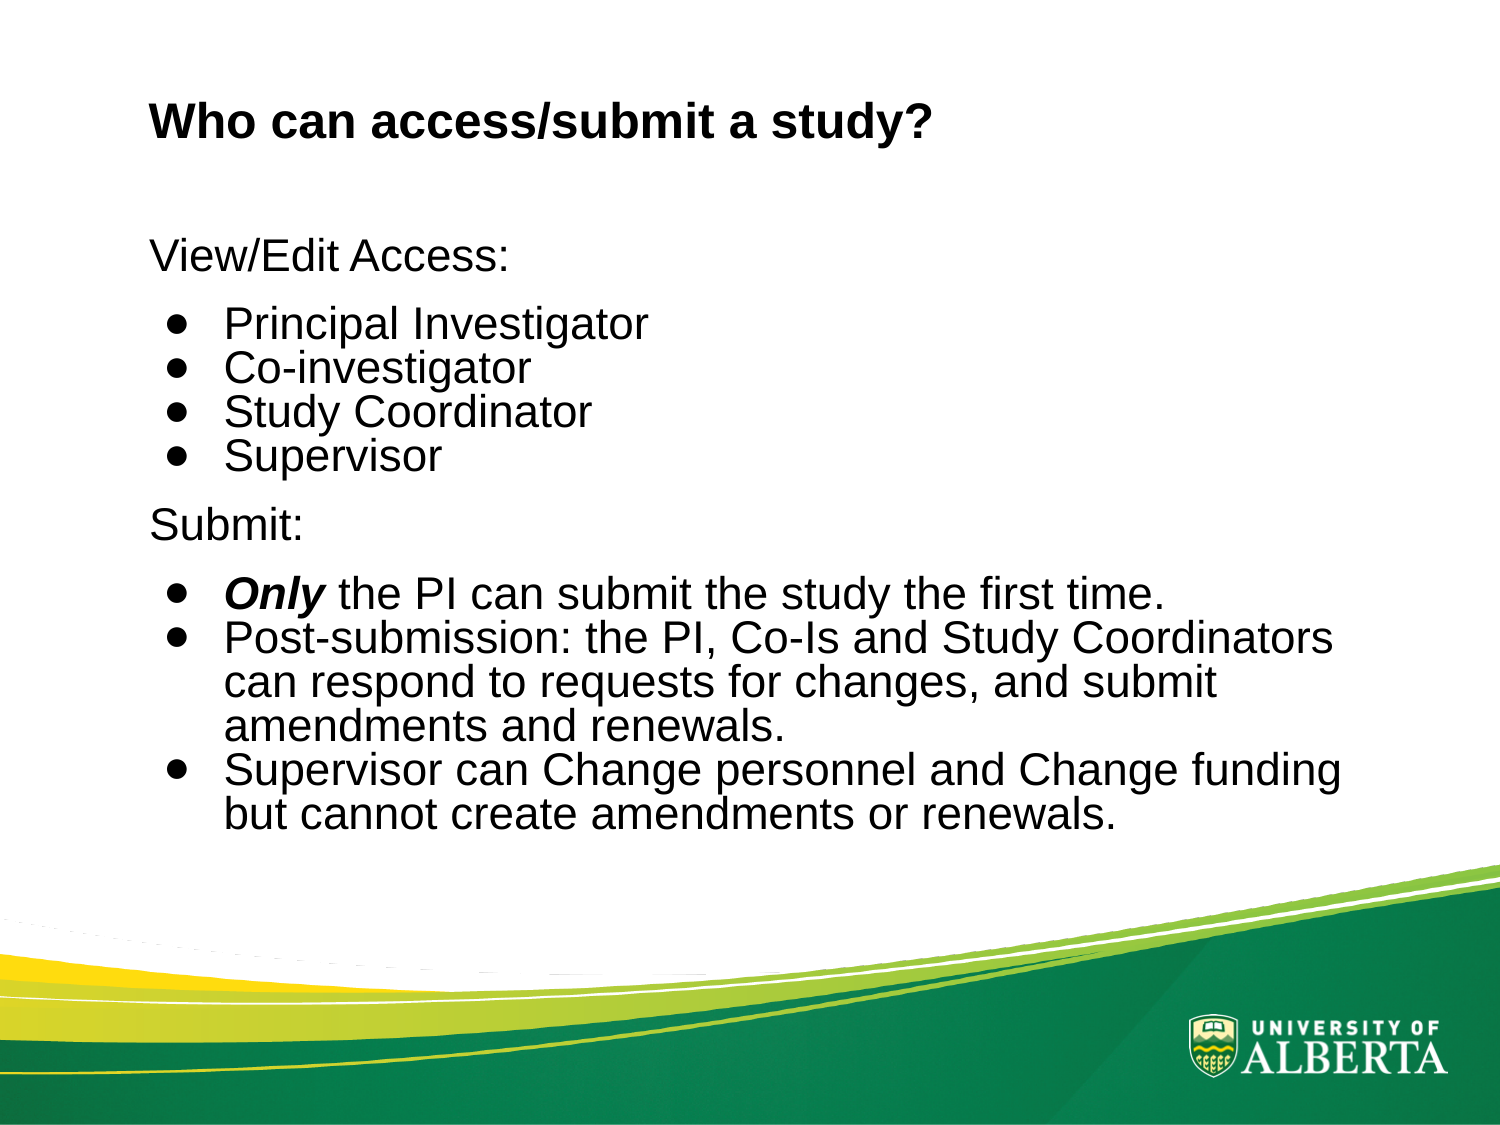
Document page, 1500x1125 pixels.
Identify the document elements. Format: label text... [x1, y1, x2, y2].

list View/Edit Access: Principal Investigator Co-investigator Study Coordinator Supervisor Submit: Only the PI can submit the study the first time. Post-submission: the PI, Co-Is and Study Coordinators can respond to requests for changes, and submit amendments and renewals. Supervisor can Change personnel and Change funding but cannot create amendments or renewals. [133, 228, 1375, 910]
picture [0, 856, 1500, 1125]
title Who can access/submit a study? [133, 92, 1375, 172]
